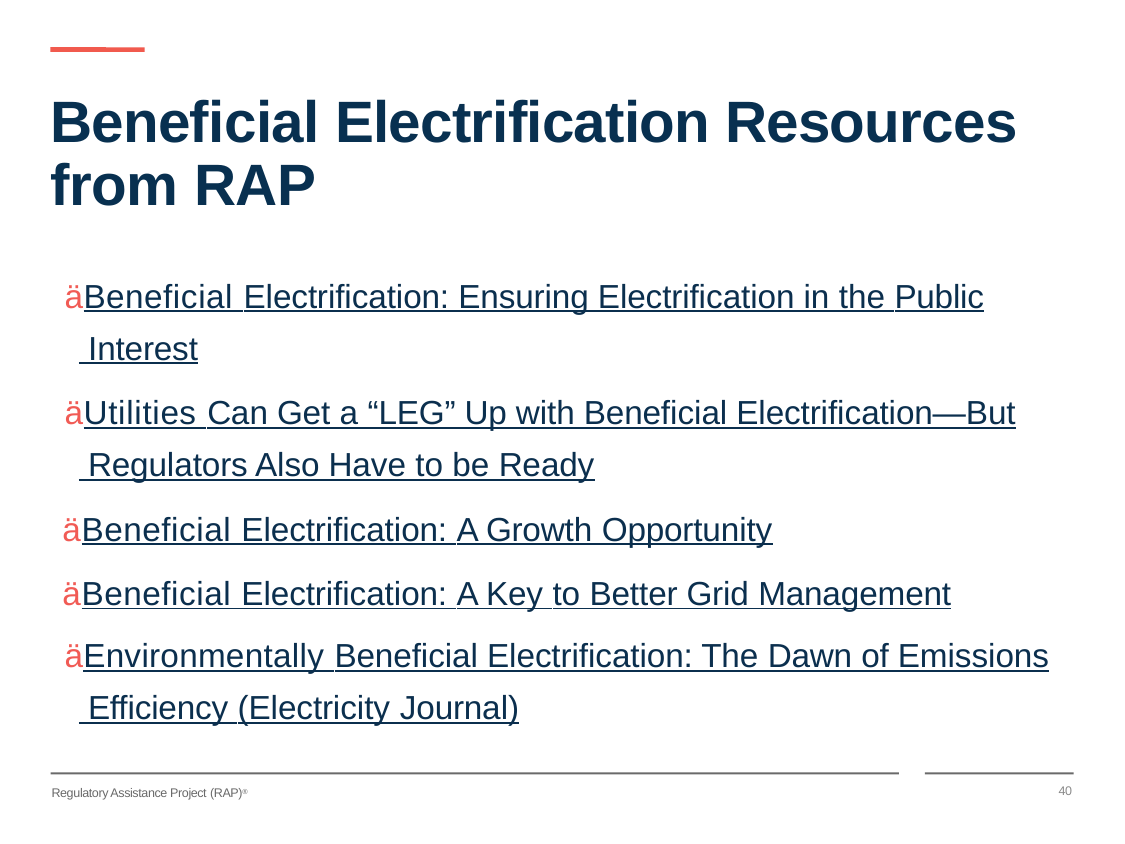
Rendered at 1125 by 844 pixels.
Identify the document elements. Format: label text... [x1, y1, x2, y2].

text_box äBeneficial Electrification: Ensuring Electrification in the Public Interest äUtilities Can Get a “LEG” Up with Beneficial Electrification—But Regulators Also Have to be Ready äBeneficial Electrification: A Growth Opportunity äBeneficial Electrification: A Key to Better Grid Management äEnvironmentally Beneficial Electrification: The Dawn of Emissions Efficiency (Electricity Journal) [62, 262, 1058, 727]
text_box Regulatory Assistance Project (RAP)® [49, 784, 254, 801]
text_box 40 [1056, 782, 1074, 798]
title Beneficial Electrification Resources from RAP [48, 72, 1077, 233]
